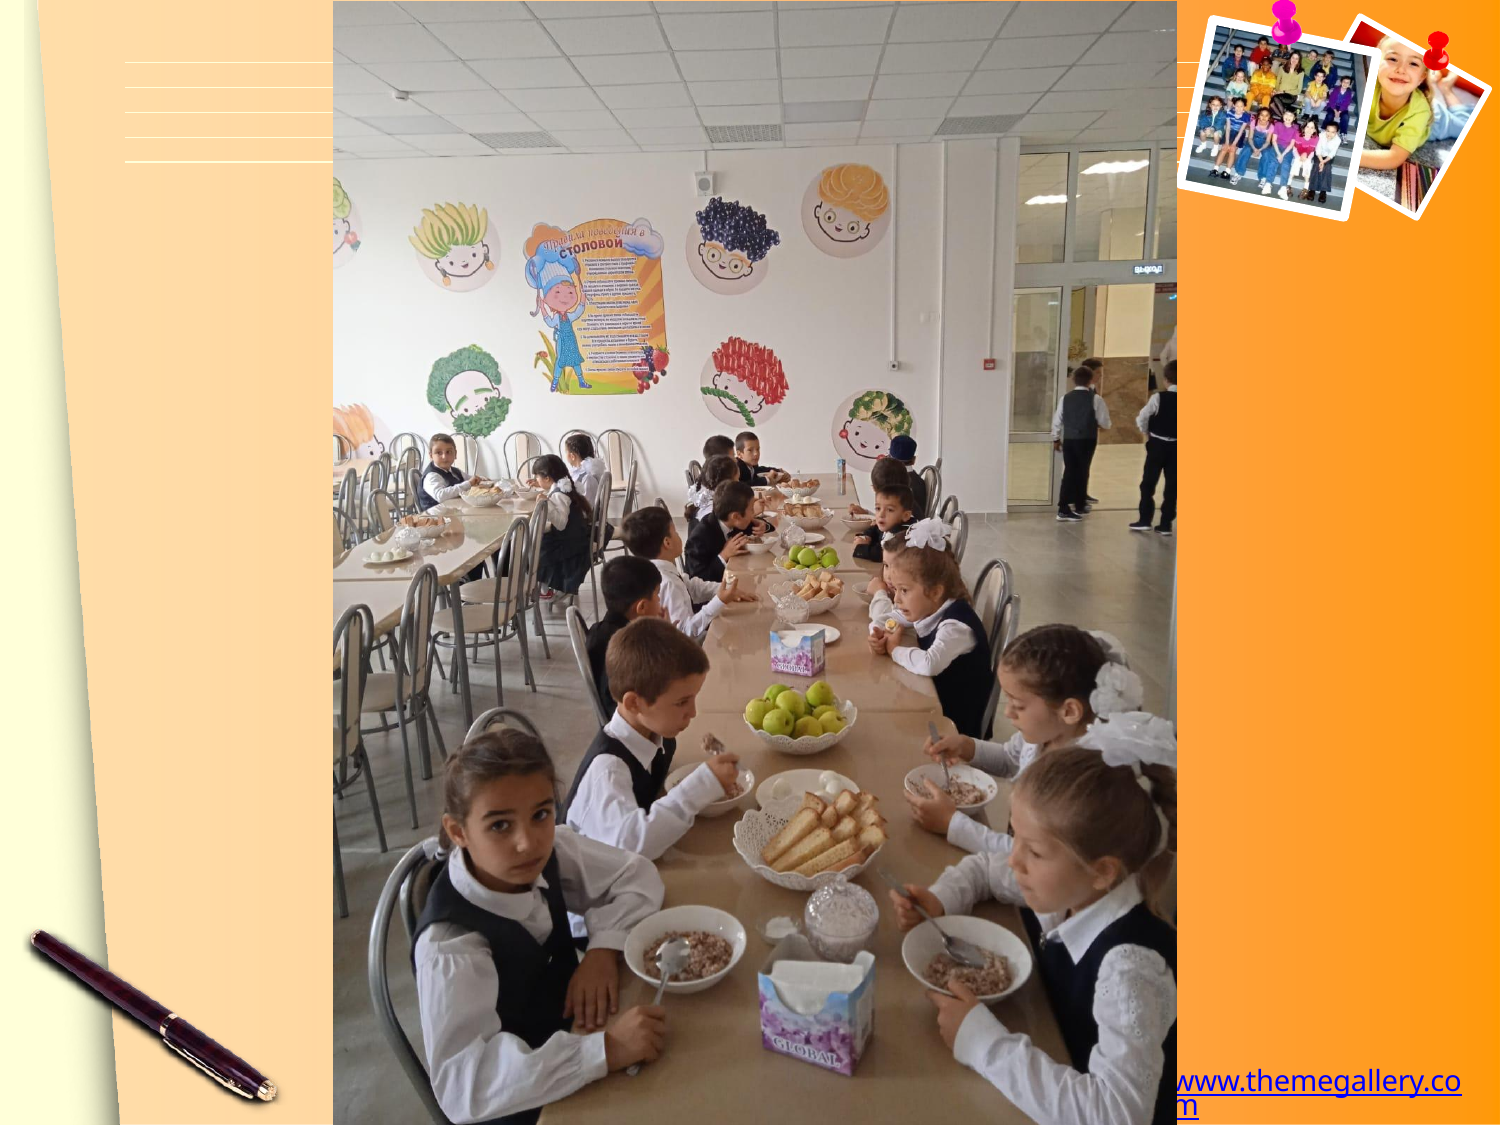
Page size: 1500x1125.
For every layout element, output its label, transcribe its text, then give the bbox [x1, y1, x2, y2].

picture [12, 0, 1500, 1125]
text_box www.themegallery.com [1180, 1068, 1471, 1103]
